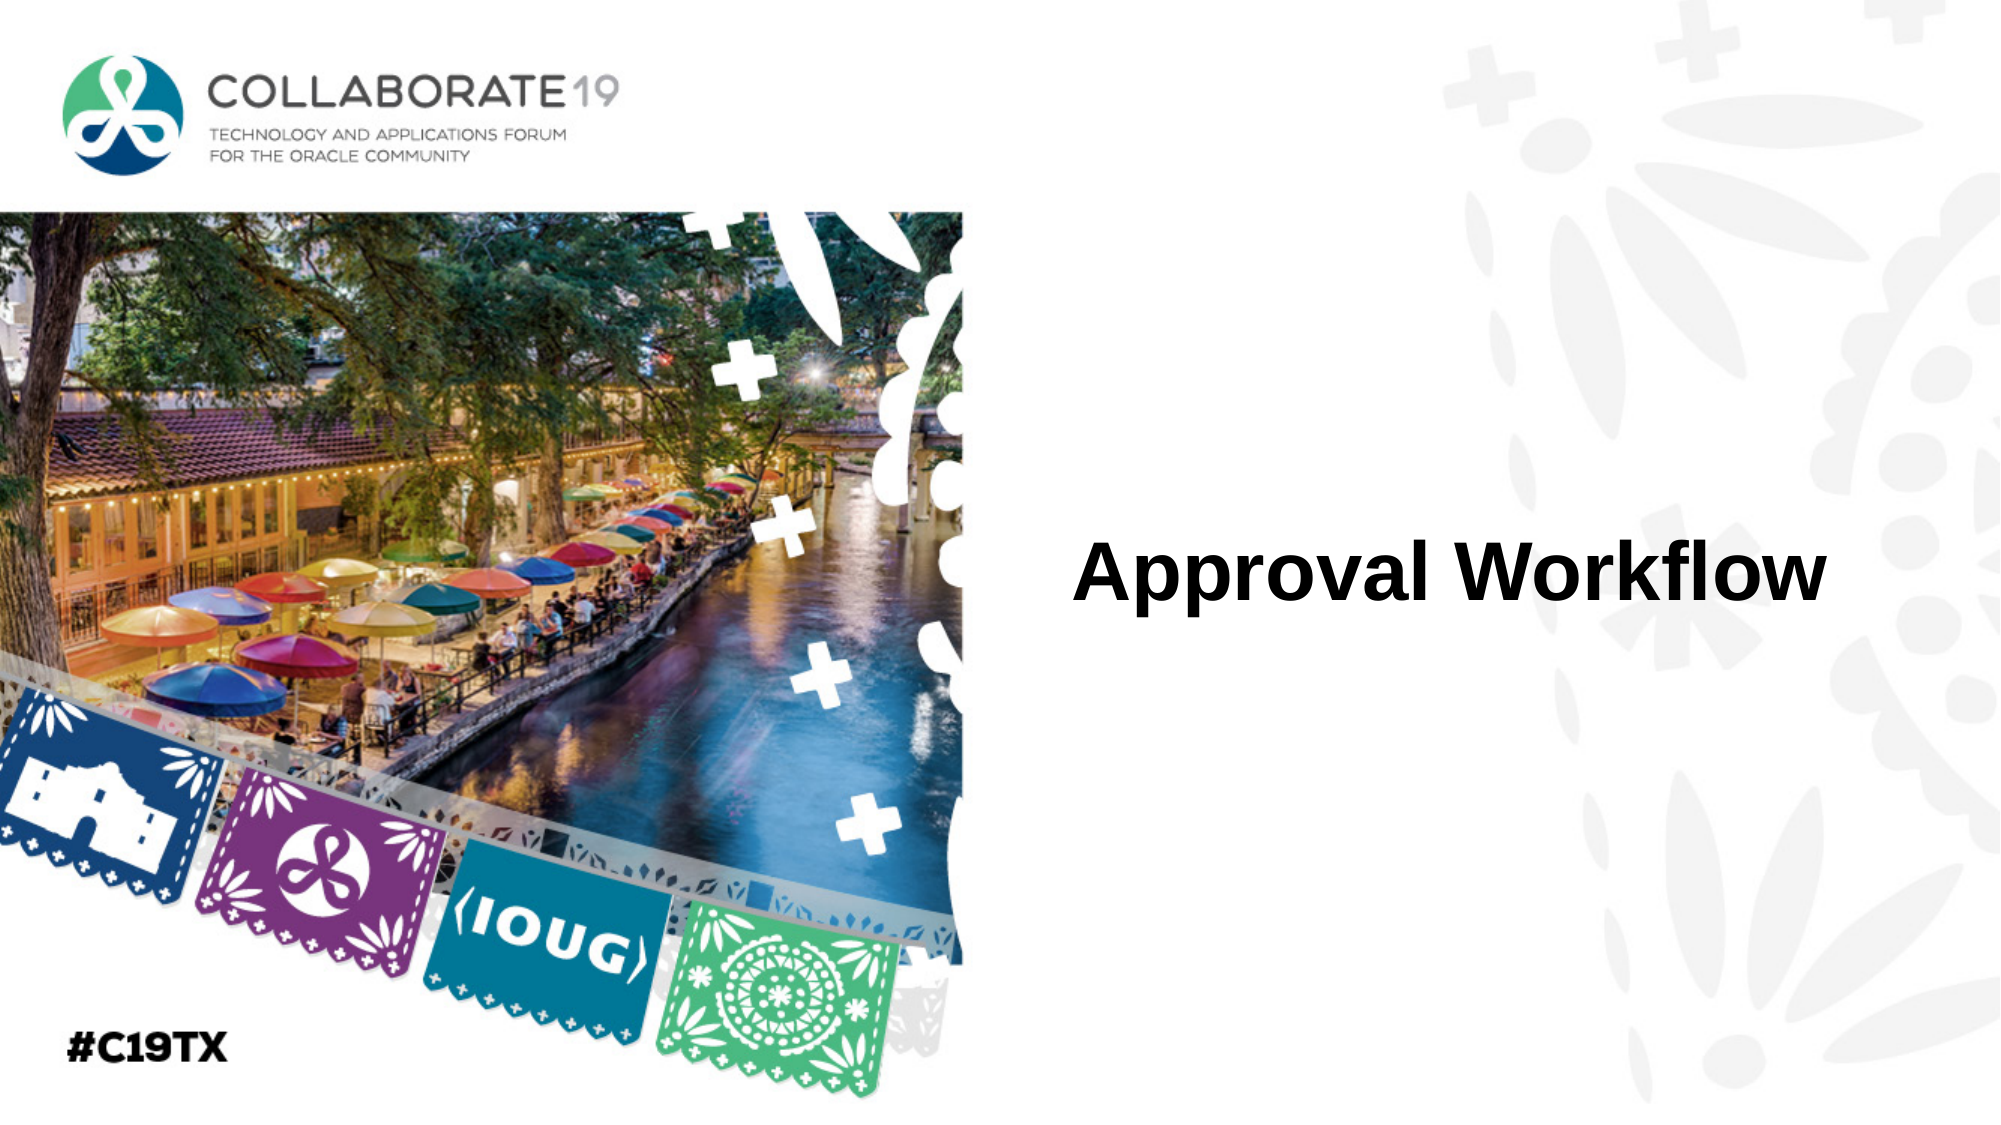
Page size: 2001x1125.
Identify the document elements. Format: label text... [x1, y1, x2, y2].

picture [0, 0, 2001, 1125]
title Approval Workflow [1056, 191, 1935, 942]
